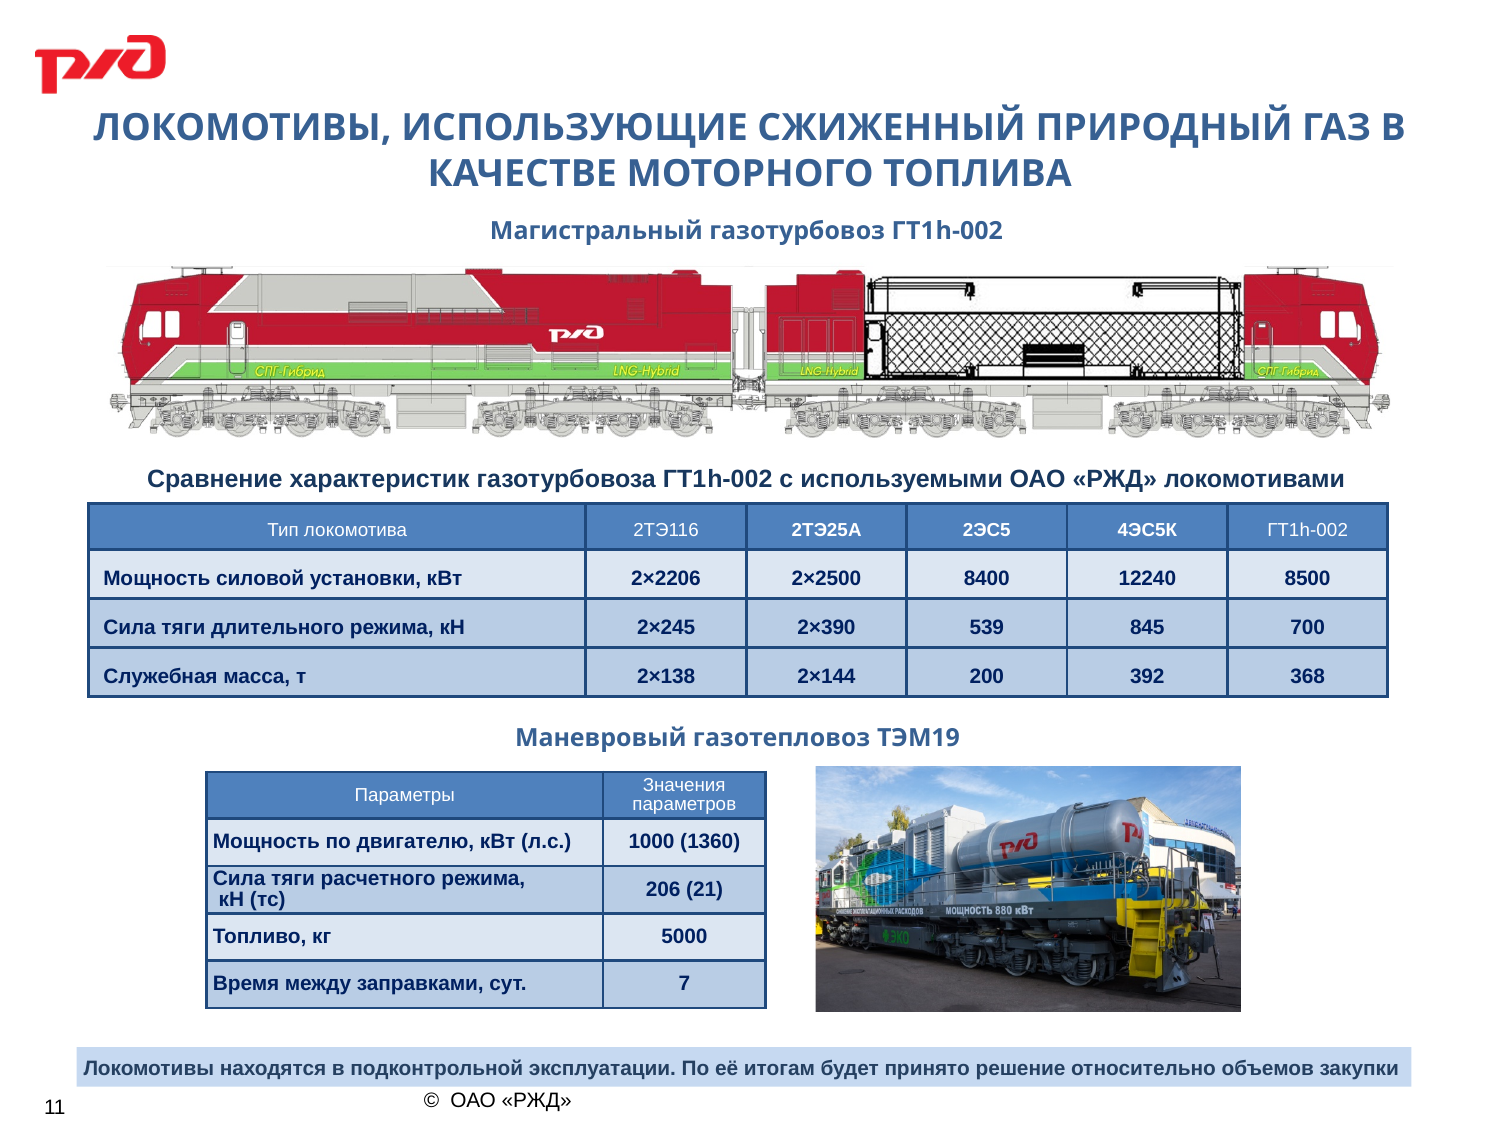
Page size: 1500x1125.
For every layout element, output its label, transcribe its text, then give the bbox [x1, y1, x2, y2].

table_cell 5000 [604, 915, 764, 959]
text_box Сравнение характеристик газотурбовоза ГТ1h-002 с используемыми ОАО «РЖД» локомотивами [117, 452, 1382, 501]
table_header Параметры [208, 773, 602, 817]
table_header Тип локомотива [90, 505, 584, 548]
table_cell 392 [1068, 649, 1226, 695]
table_cell 2×2206 [587, 551, 745, 597]
table_cell Мощность силовой установки, кВт [90, 551, 584, 597]
picture [35, 35, 166, 88]
text_box Маневровый газотепловоз ТЭМ19 [466, 717, 1016, 760]
text_box 11 [29, 1082, 113, 1125]
table_cell 200 [908, 649, 1066, 695]
table_cell 2×2500 [748, 551, 905, 597]
table_cell 8500 [1229, 551, 1386, 597]
table_cell Сила тяги расчетного режима, кН (тс) [208, 867, 602, 912]
table_cell 368 [1229, 649, 1386, 695]
table_cell Мощность по двигателю, кВт (л.с.) [208, 820, 602, 865]
table_cell 8400 [908, 551, 1066, 597]
table_cell 12240 [1068, 551, 1226, 597]
text_box Локомотивы находятся в подконтрольной эксплуатации. По её итогам будет принято решение относительно объемов закупки [75, 1045, 1414, 1089]
text_box [1163, 253, 1471, 464]
table_cell 1000 (1360) [604, 820, 764, 865]
text_box Магистральный газотурбовоз ГТ1h-002 [0, 210, 1500, 253]
table_cell 700 [1229, 600, 1386, 646]
table_cell Служебная масса, т [90, 649, 584, 695]
table_header 2ЭС5 [908, 505, 1066, 548]
picture [105, 255, 1394, 443]
table_header 2ТЭ25А [748, 505, 905, 548]
table_header 2ТЭ116 [587, 505, 745, 548]
table_cell Топливо, кг [208, 915, 602, 959]
table_cell 2×245 [587, 600, 745, 646]
text_box © ОАО «РЖД» [408, 1078, 587, 1119]
table_cell 206 (21) [604, 867, 764, 912]
picture [815, 765, 1242, 1012]
table_header 4ЭС5К [1068, 505, 1226, 548]
table_cell 539 [908, 600, 1066, 646]
table_cell Время между заправками, сут. [208, 962, 602, 1007]
table_header Значения параметров [604, 773, 764, 817]
table_cell 2×390 [748, 600, 905, 646]
text_box ЛОКОМОТИВЫ, ИСПОЛЬЗУЮЩИЕ СЖИЖЕННЫЙ ПРИРОДНЫЙ ГАЗ В КАЧЕСТВЕ МОТОРНОГО ТОПЛИВА [0, 88, 1500, 208]
table_header ГТ1h-002 [1229, 505, 1386, 548]
table_cell 845 [1068, 600, 1226, 646]
table_cell Сила тяги длительного режима, кН [90, 600, 584, 646]
table_cell 2×138 [587, 649, 745, 695]
table_cell 7 [604, 962, 764, 1007]
table_cell 2×144 [748, 649, 905, 695]
